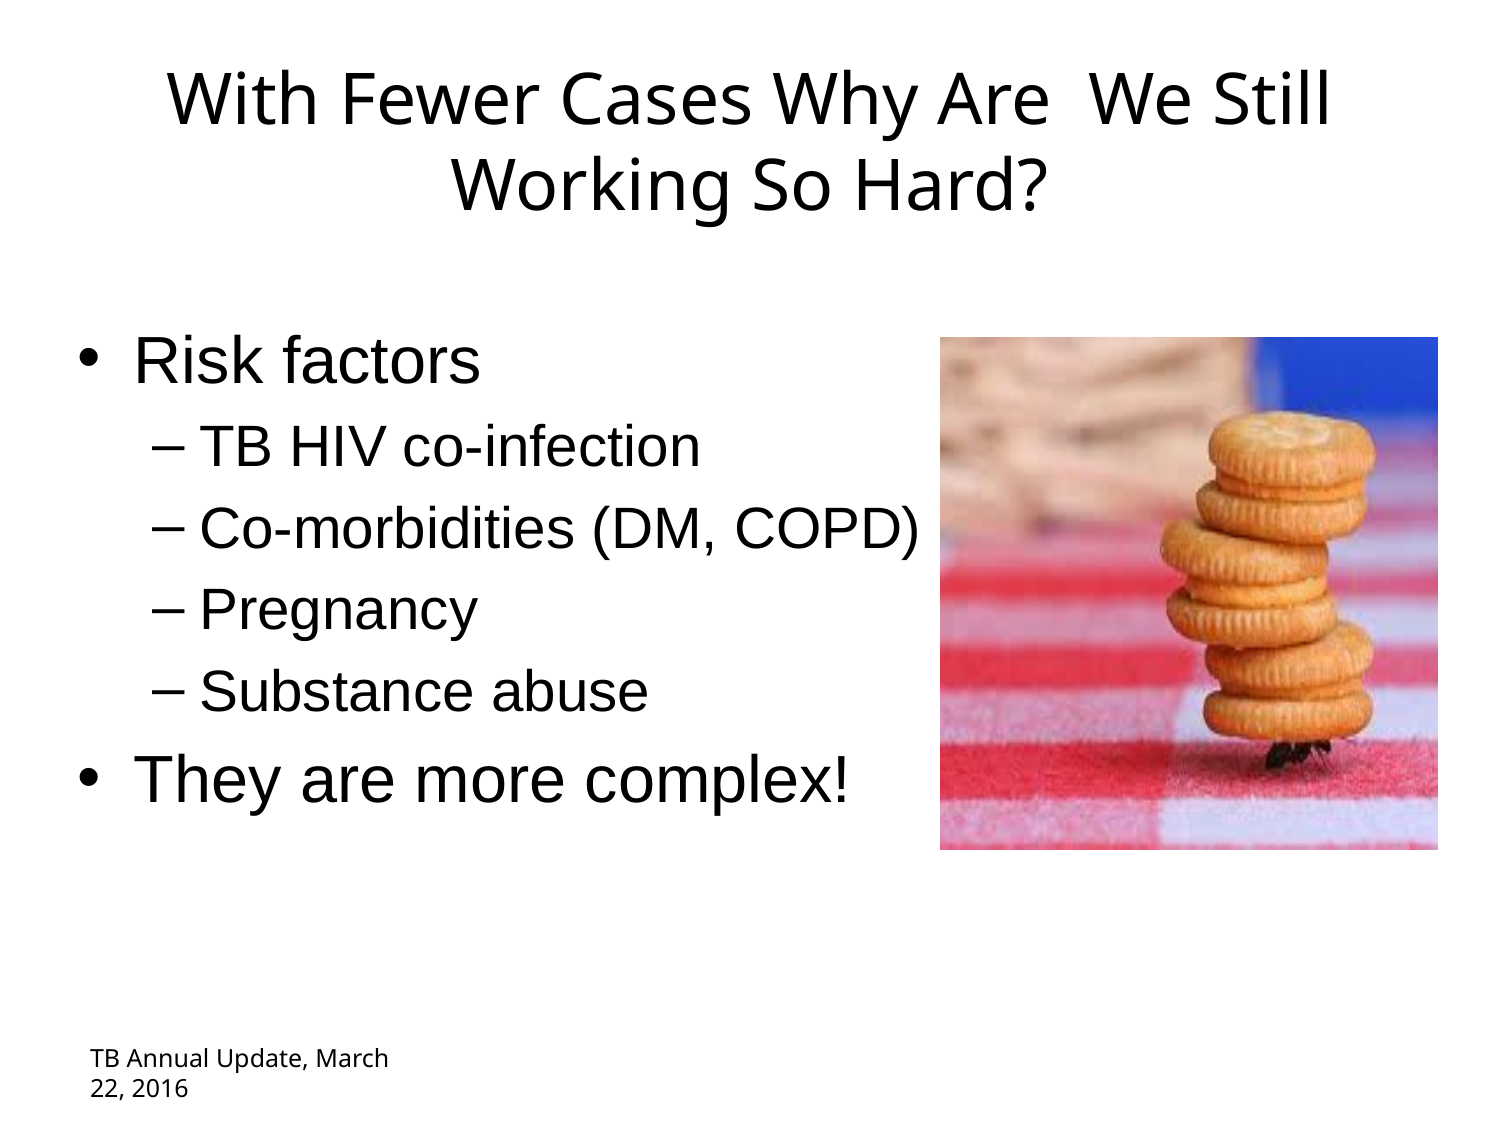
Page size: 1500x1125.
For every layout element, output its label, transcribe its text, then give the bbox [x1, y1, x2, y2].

picture [940, 337, 1438, 851]
list Risk factors TB HIV co-infection Co-morbidities (DM, COPD) Pregnancy Substance abuse They are more complex! [62, 308, 1413, 1052]
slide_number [75, 1042, 425, 1103]
title With Fewer Cases Why Are We Still Working So Hard? [75, 45, 1425, 233]
